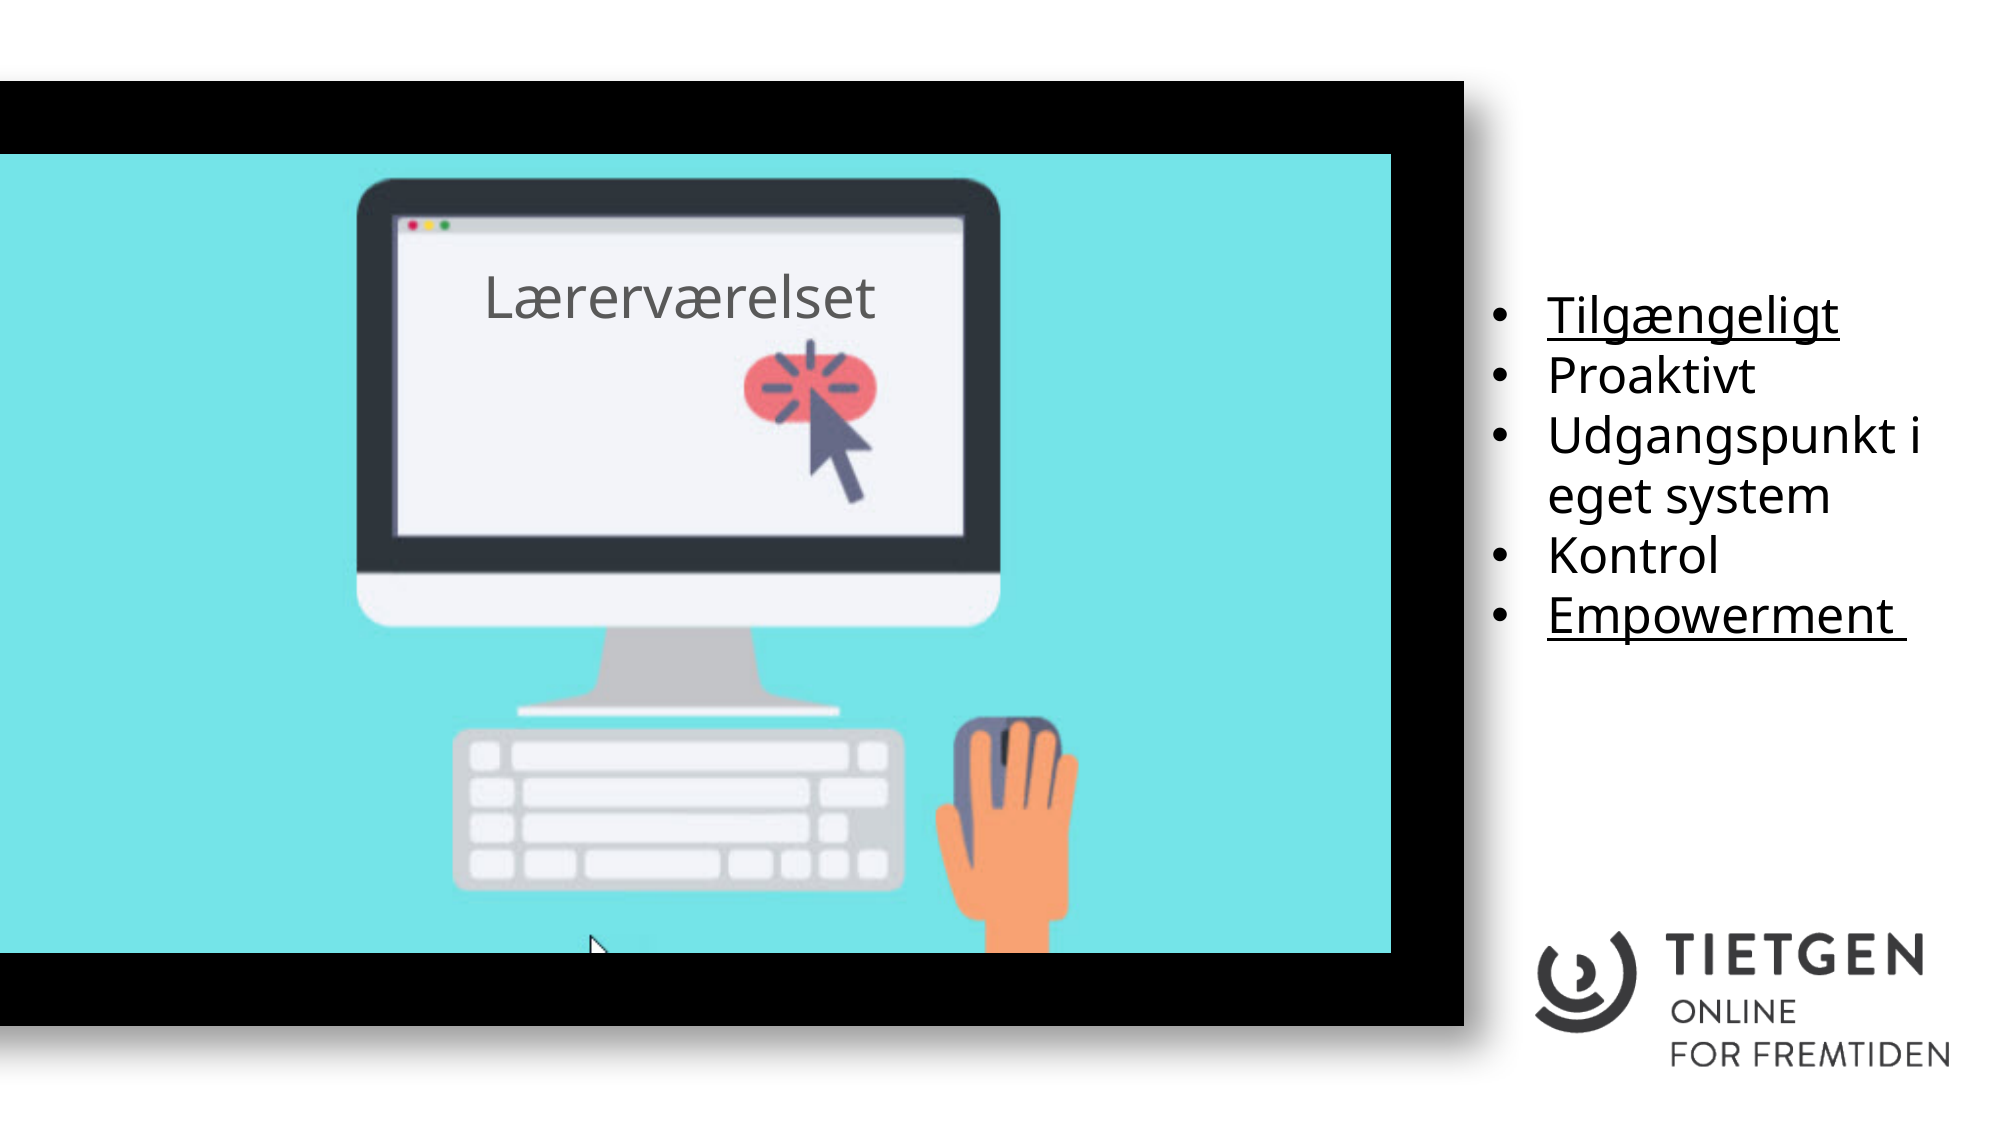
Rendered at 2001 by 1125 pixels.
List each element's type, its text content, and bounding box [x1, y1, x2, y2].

picture [0, 153, 1392, 953]
text_box Tilgængeligt Proaktivt Udgangspunkt i eget system Kontrol Empowerment [1476, 276, 2000, 732]
picture [1535, 931, 1949, 1068]
